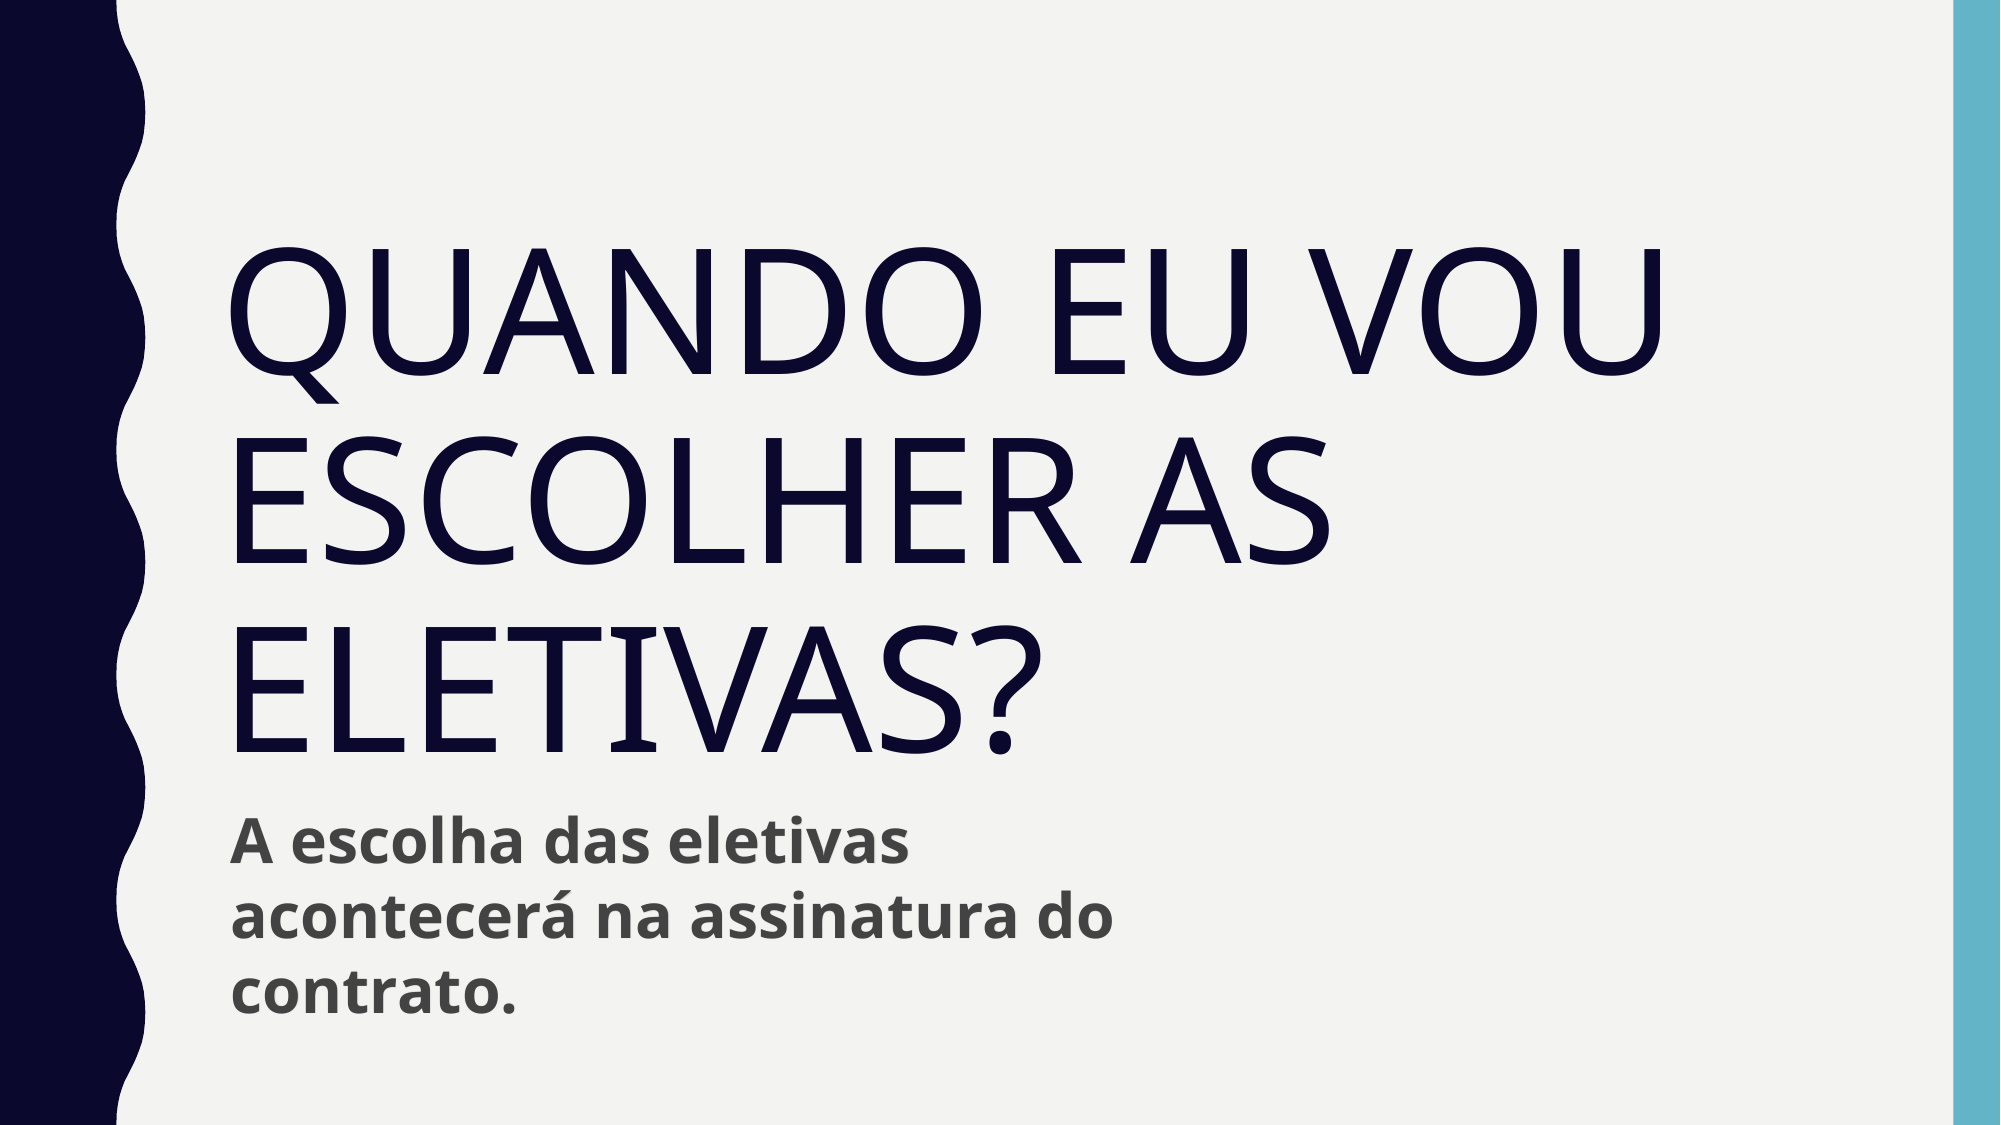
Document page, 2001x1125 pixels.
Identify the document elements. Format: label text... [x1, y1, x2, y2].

text_box A escolha das eletivas acontecerá na assinatura do contrato. [215, 786, 1277, 1125]
title QUANDO EU VOU ESCOLHER AS ELETIVAS? [205, 138, 1758, 798]
